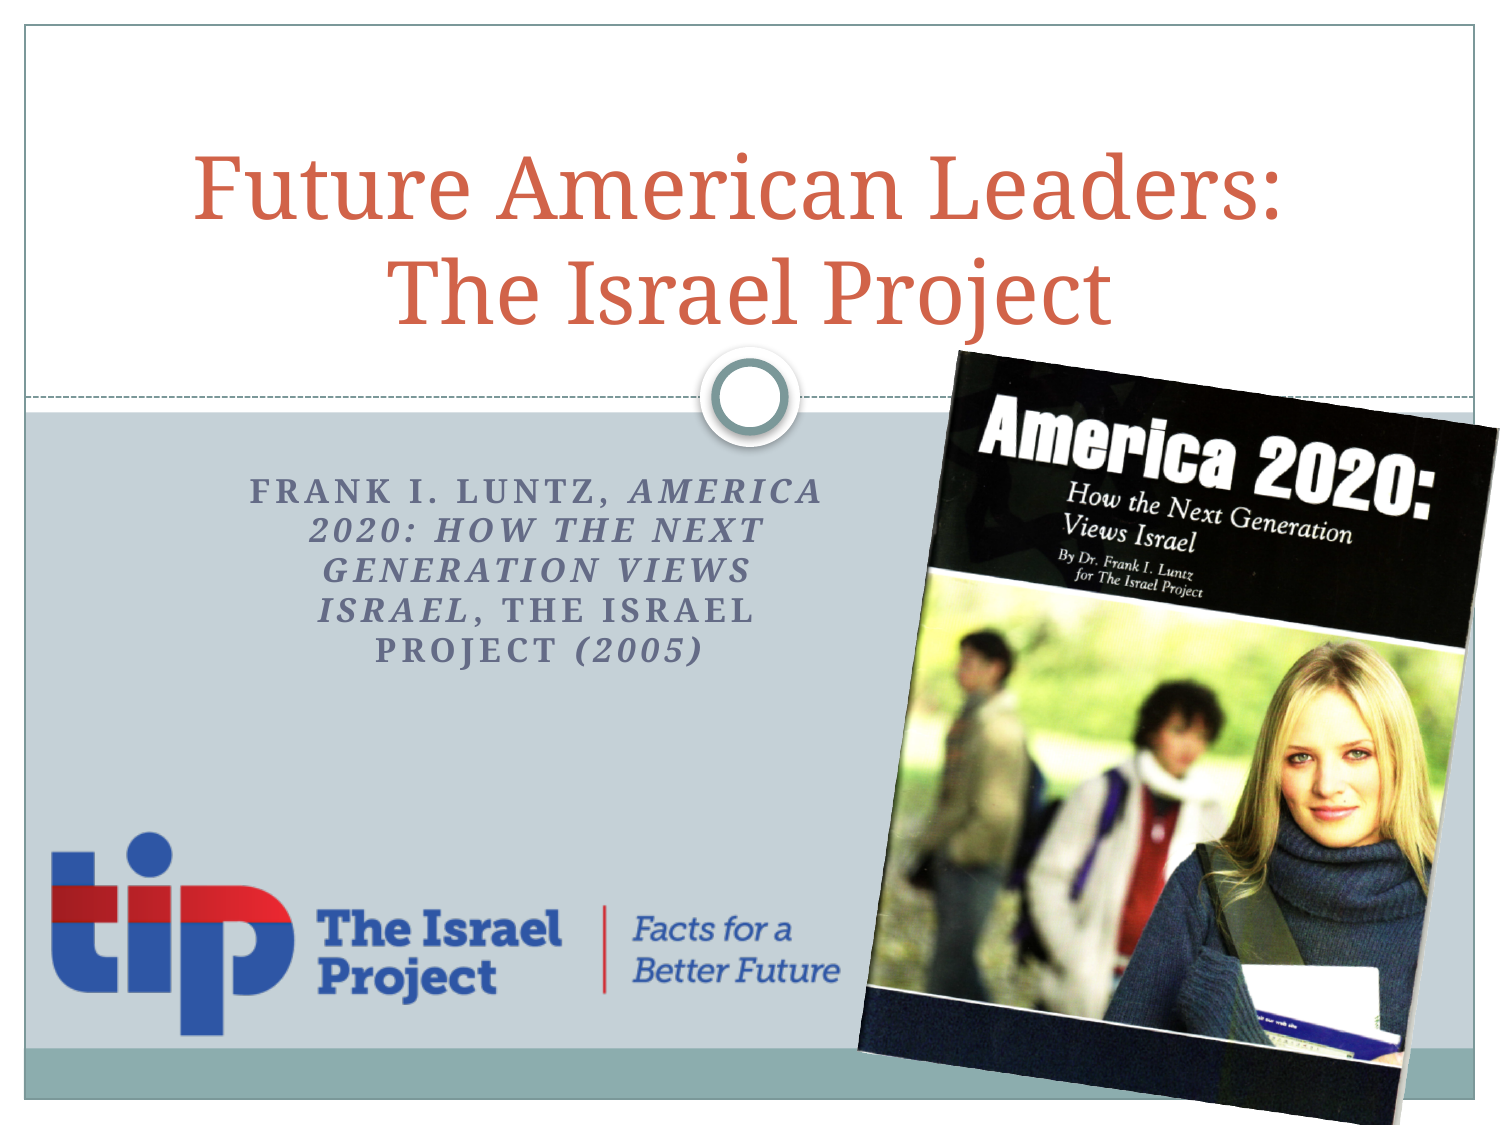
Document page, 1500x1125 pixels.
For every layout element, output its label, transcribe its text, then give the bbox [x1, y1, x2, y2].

picture [50, 830, 842, 1038]
picture [857, 351, 1499, 1125]
title Future American Leaders: The Israel Project [112, 62, 1388, 350]
subtitle Frank I. Luntz, America 2020: How the Next Generation Views Israel, The Israel project (2005) [225, 462, 852, 750]
